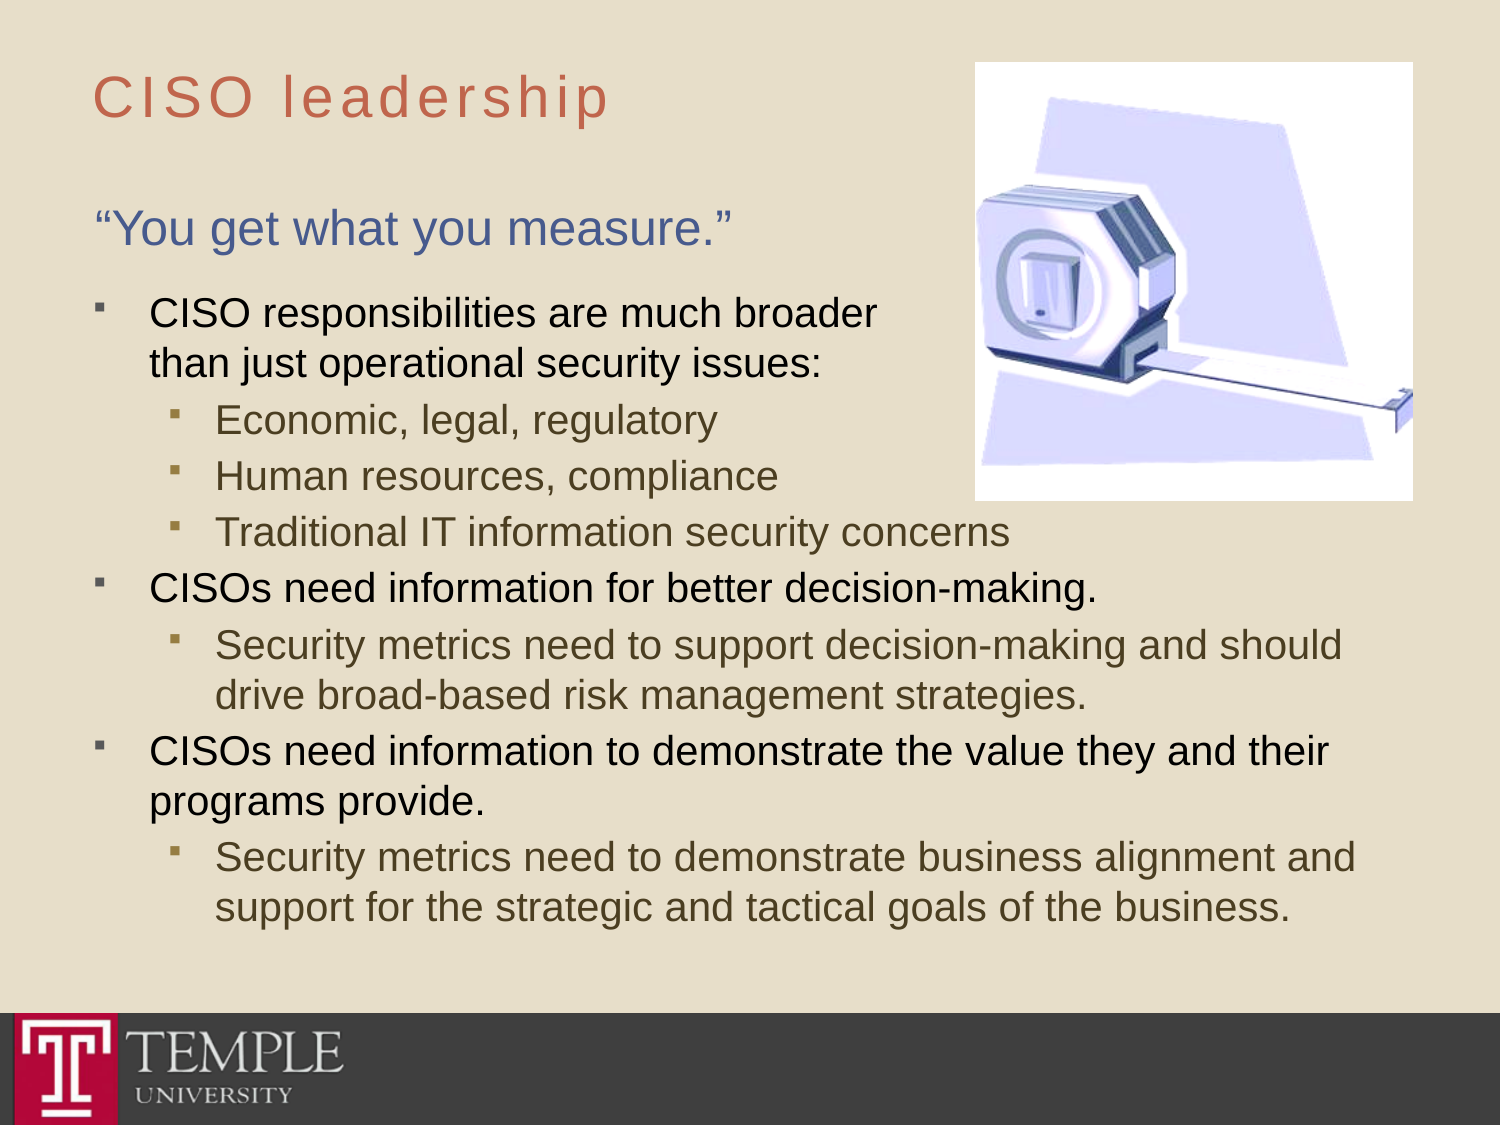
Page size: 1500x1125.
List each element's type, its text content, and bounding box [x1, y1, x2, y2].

subtitle “You get what you measure.” [79, 187, 969, 263]
picture [974, 62, 1414, 501]
list CISO responsibilities are much broader than just operational security issues: Economic, legal, regulatory Human resources, compliance Traditional IT information security concerns CISOs need information for better decision-making. Security metrics need to support decision-making and should drive broad-based risk management strategies. CISOs need information to demonstrate the value they and their programs provide. Security metrics need to demonstrate business alignment and support for the strategic and tactical goals of the business. [77, 278, 1410, 1014]
title CISO leadership [77, 18, 1410, 169]
picture [0, 1013, 1500, 1125]
